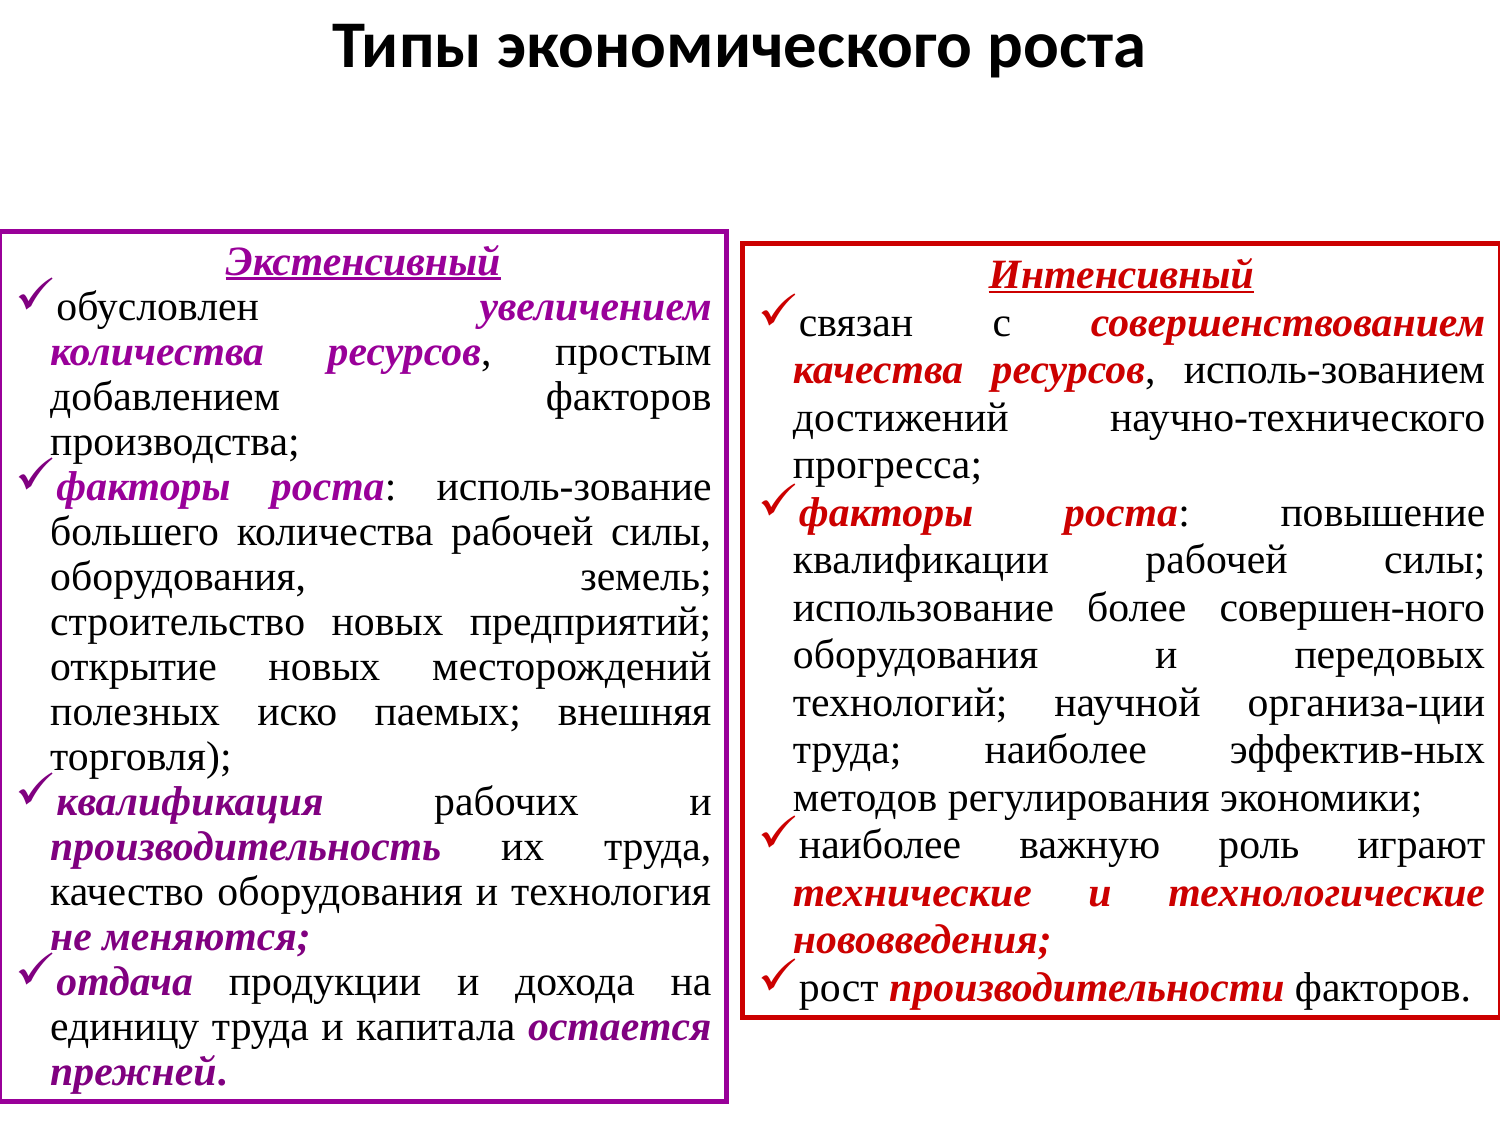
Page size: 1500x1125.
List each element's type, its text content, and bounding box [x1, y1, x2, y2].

text_box Интенсивный связан с совершенствованием качества ресурсов, исполь-зованием достижений научно-технического прогресса; факторы роста: повышение квалификации рабочей силы; использование более совершен-ного оборудования и передовых технологий; научной организа-ции труда; наиболее эффектив-ных методов регулирования экономики; наиболее важную роль играют технические и технологические нововведения; рост производительности факторов. [742, 243, 1500, 1018]
text_box Экстенсивный обусловлен увеличением количества ресурсов, простым добавлением факторов производства; факторы роста: исполь-зование большего количества рабочей силы, оборудования, земель; строительство новых предприятий; открытие новых месторождений полезных иско паемых; внешняя торговля); квалификация рабочих и производительность их труда, качество оборудования и технология не меняются; отдача продукции и дохода на единицу труда и капитала остается прежней. [0, 231, 727, 1102]
title Типы экономического роста [112, 0, 1388, 125]
